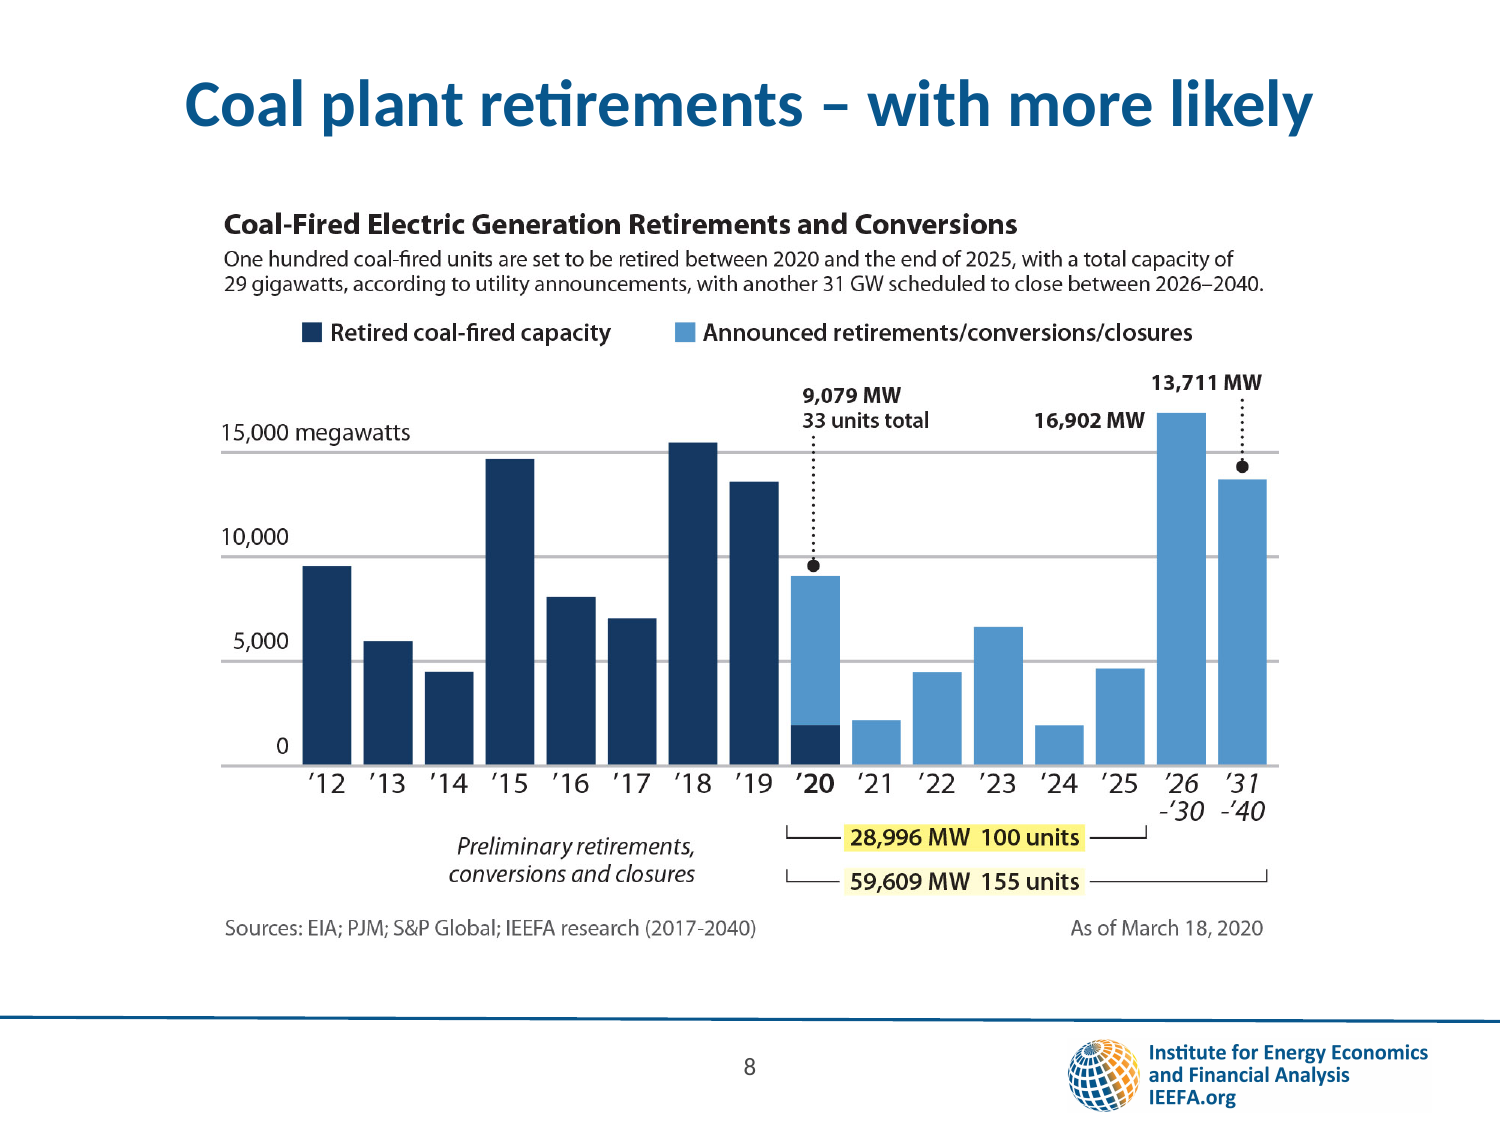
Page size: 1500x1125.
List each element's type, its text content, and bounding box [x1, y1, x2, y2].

picture [1067, 1038, 1432, 1113]
title Coal plant retirements – with more likely [75, 61, 1425, 190]
slide_number 8 [715, 1042, 785, 1107]
picture [221, 209, 1279, 942]
